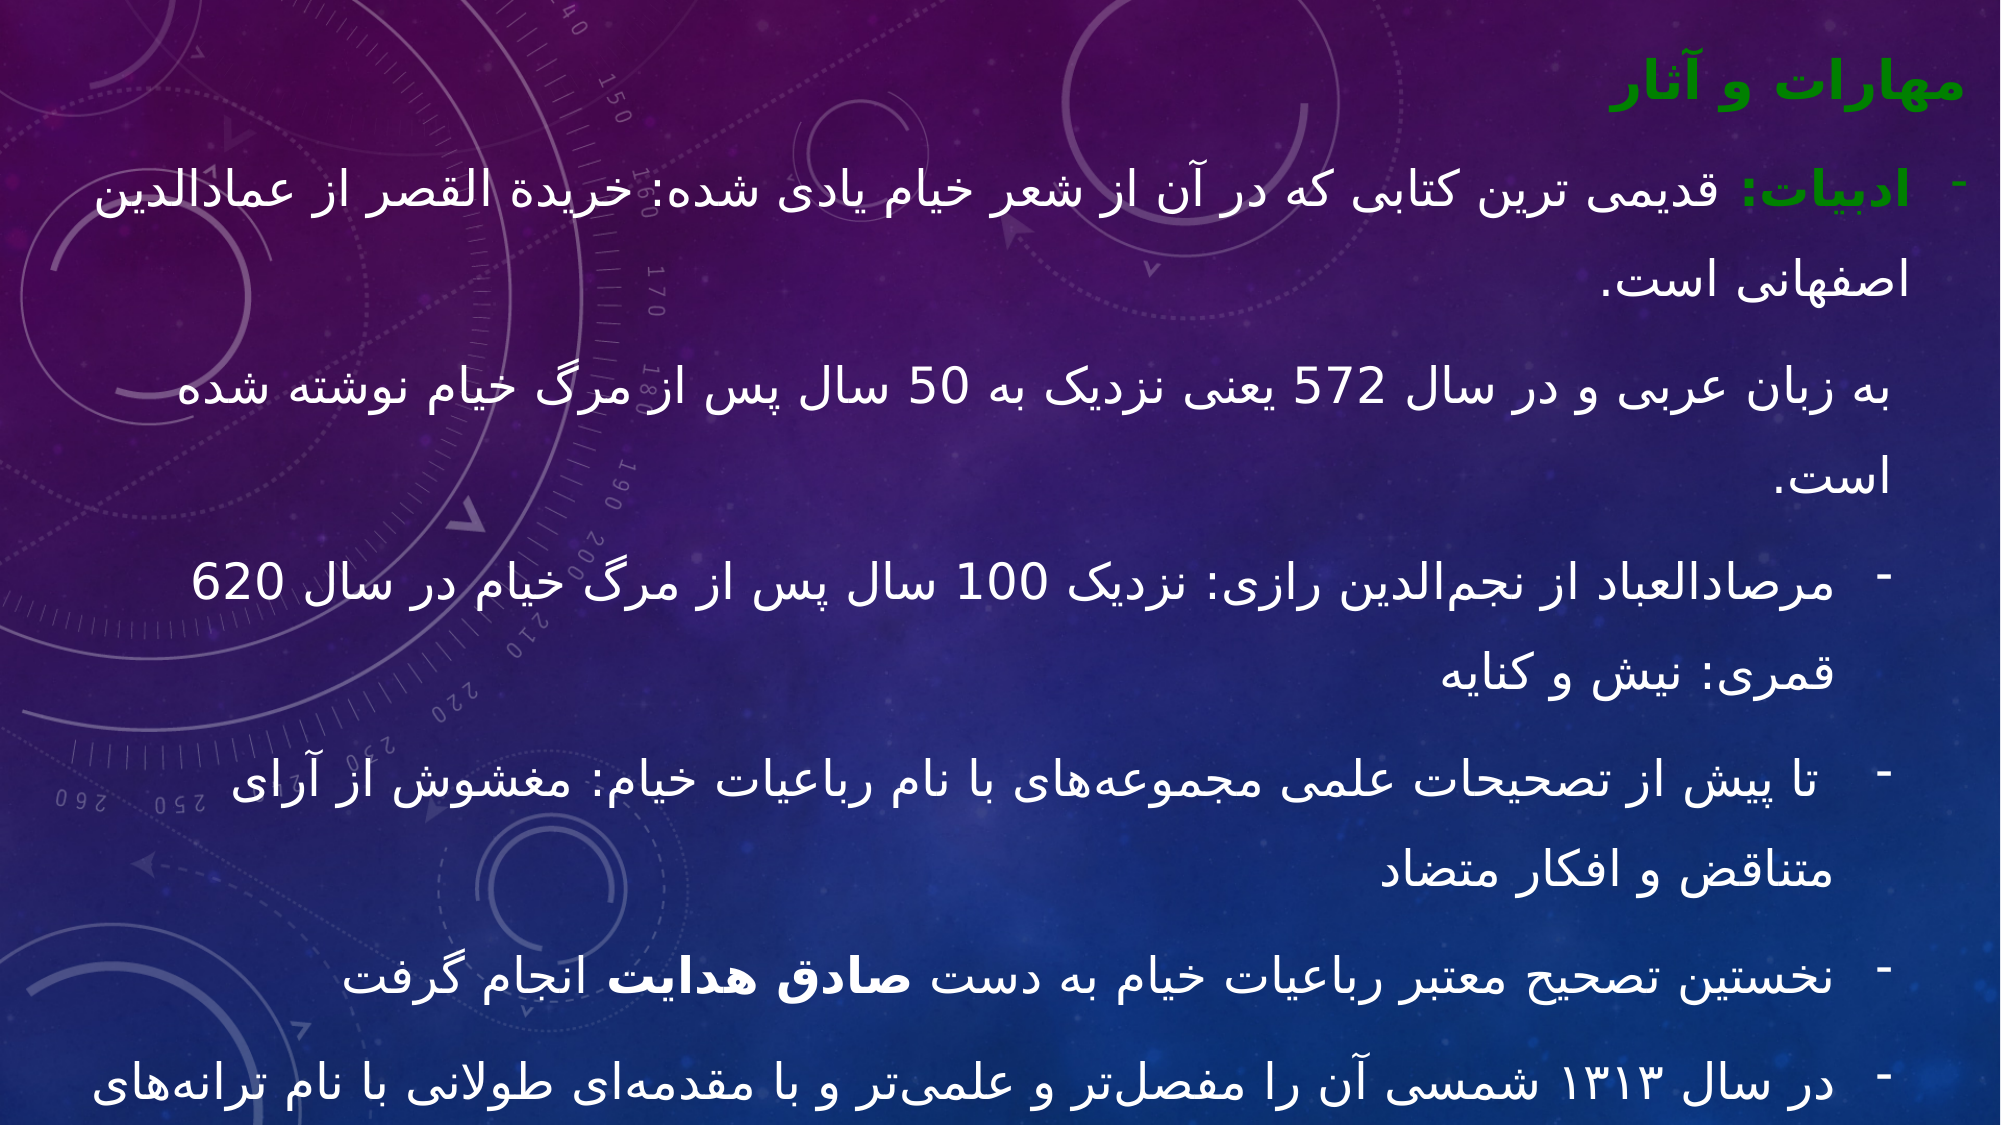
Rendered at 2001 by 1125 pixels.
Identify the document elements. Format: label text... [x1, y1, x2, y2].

text_box مهارات و آثار ادبیات: قدیمی ترین کتابی که در آن از شعر خیام یادی شده: خریدة القصر از عمادالدین اصفهانی است. به زبان عربی و در سال 572 یعنی نزدیک به 50 سال پس از مرگ خیام نوشته شده است. مرصادالعباد از نجم‌الدین رازی: نزدیک 100 سال پس از مرگ خیام در سال 620 قمری: نیش و کنایه تا پیش از تصحیحات علمی مجموعه‌های با نام رباعیات خیام: مغشوش از آرای متناقض و افکار متضاد نخستین تصحیح معتبر رباعیات خیام به دست صادق هدایت انجام گرفت در سال ۱۳۱۳ شمسی آن را مفصل‌تر و علمی‌تر و با مقدمه‌ای طولانی با نام ترانه‌های خیام به چاپ رسانید " اگر یک نفر صد سال عمر کرده باشد و روزی دو مرتبه کیش و مسلک و عقیده خود را عوض کرده باشد قادر به گفتن چنین افکاری نخواهد بود" "هر کس می‌خوارگی کرده و رباعی‌ای گفته از ترس تکفیر آن را به خیام نسبت داده ‌است" [55, 5, 1983, 1125]
picture [0, 0, 2001, 1125]
